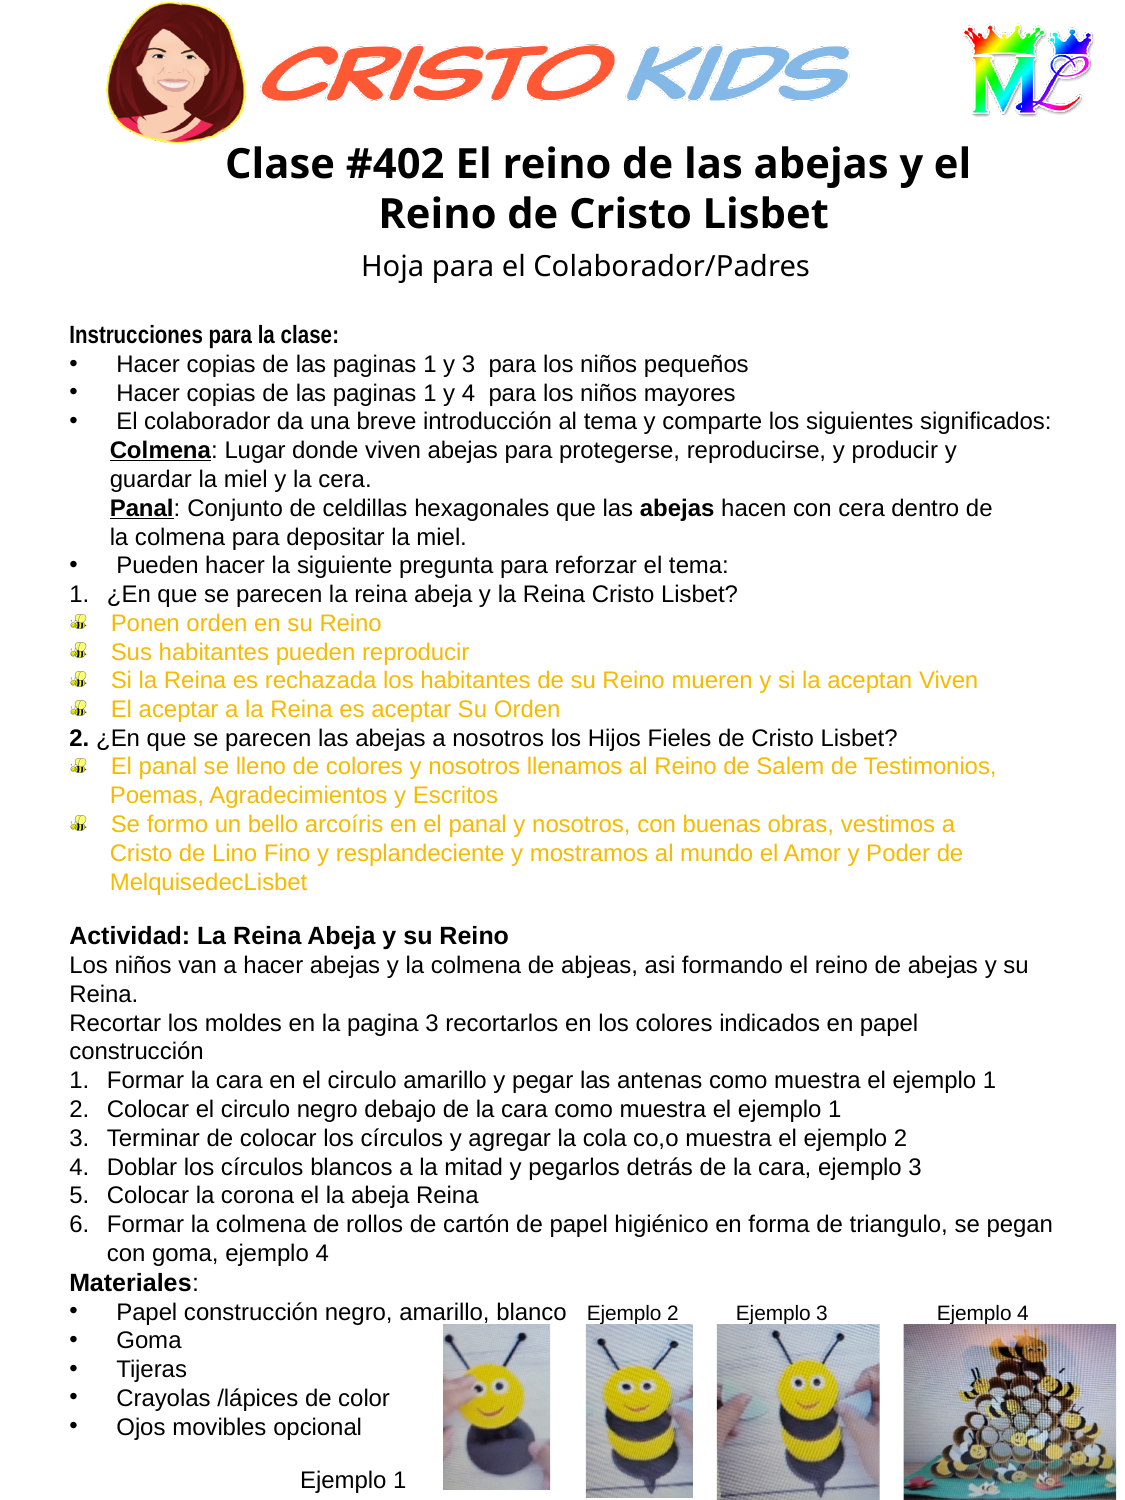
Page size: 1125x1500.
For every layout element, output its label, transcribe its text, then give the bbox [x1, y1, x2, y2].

picture [903, 1305, 1117, 1500]
picture [69, 670, 88, 688]
picture [69, 699, 88, 717]
text_box Instrucciones para la clase: Hacer copias de las paginas 1 y 3 para los niños pequeños Hacer copias de las paginas 1 y 4 para los niños mayores El colaborador da una breve introducción al tema y comparte los siguientes significados: Colmena: Lugar donde viven abejas para protegerse, reproducirse, y producir y guardar la miel y la cera. Panal: Conjunto de celdillas hexagonales que las abejas hacen con cera dentro de la colmena para depositar la miel. Pueden hacer la siguiente pregunta para reforzar el tema: ¿En que se parecen la reina abeja y la Reina Cristo Lisbet? Ponen orden en su Reino Sus habitantes pueden reproducir Si la Reina es rechazada los habitantes de su Reino mueren y si la aceptan Viven El aceptar a la Reina es aceptar Su Orden 2. ¿En que se parecen las abejas a nosotros los Hijos Fieles de Cristo Lisbet? El panal se lleno de colores y nosotros llenamos al Reino de Salem de Testimonios, Poemas, Agradecimientos y Escritos Se formo un bello arcoíris en el panal y nosotros, con buenas obras, vestimos a Cristo de Lino Fino y resplandeciente y mostramos al mundo el Amor y Poder de MelquisedecLisbet Actividad: La Reina Abeja y su Reino Los niños van a hacer abejas y la colmena de abjeas, asi formando el reino de abejas y su Reina. Recortar los moldes en la pagina 3 recortarlos en los colores indicados en papel construcción Formar la cara en el circulo amarillo y pegar las antenas como muestra el ejemplo 1 Colocar el circulo negro debajo de la cara como muestra el ejemplo 1 Terminar de colocar los círculos y agregar la cola co,o muestra el ejemplo 2 Doblar los círculos blancos a la mitad y pegarlos detrás de la cara, ejemplo 3 Colocar la corona el la abeja Reina Formar la colmena de rollos de cartón de papel higiénico en forma de triangulo, se pegan con goma, ejemplo 4 Materiales: Papel construcción negro, amarillo, blanco Ejemplo 2 Ejemplo 3 Ejemplo 4 Goma Tijeras Crayolas /lápices de color Ojos movibles opcional Ejemplo 1 [54, 311, 1071, 1500]
picture [69, 613, 88, 630]
text_box Hoja para el Colaborador/Padres [318, 245, 854, 290]
picture [69, 641, 88, 659]
picture [69, 814, 88, 832]
picture [69, 757, 88, 774]
picture [959, 21, 1097, 117]
picture [73, 0, 867, 147]
picture [414, 1324, 888, 1500]
text_box Clase #402 El reino de las abejas y el Reino de Cristo Lisbet [137, 129, 1071, 245]
